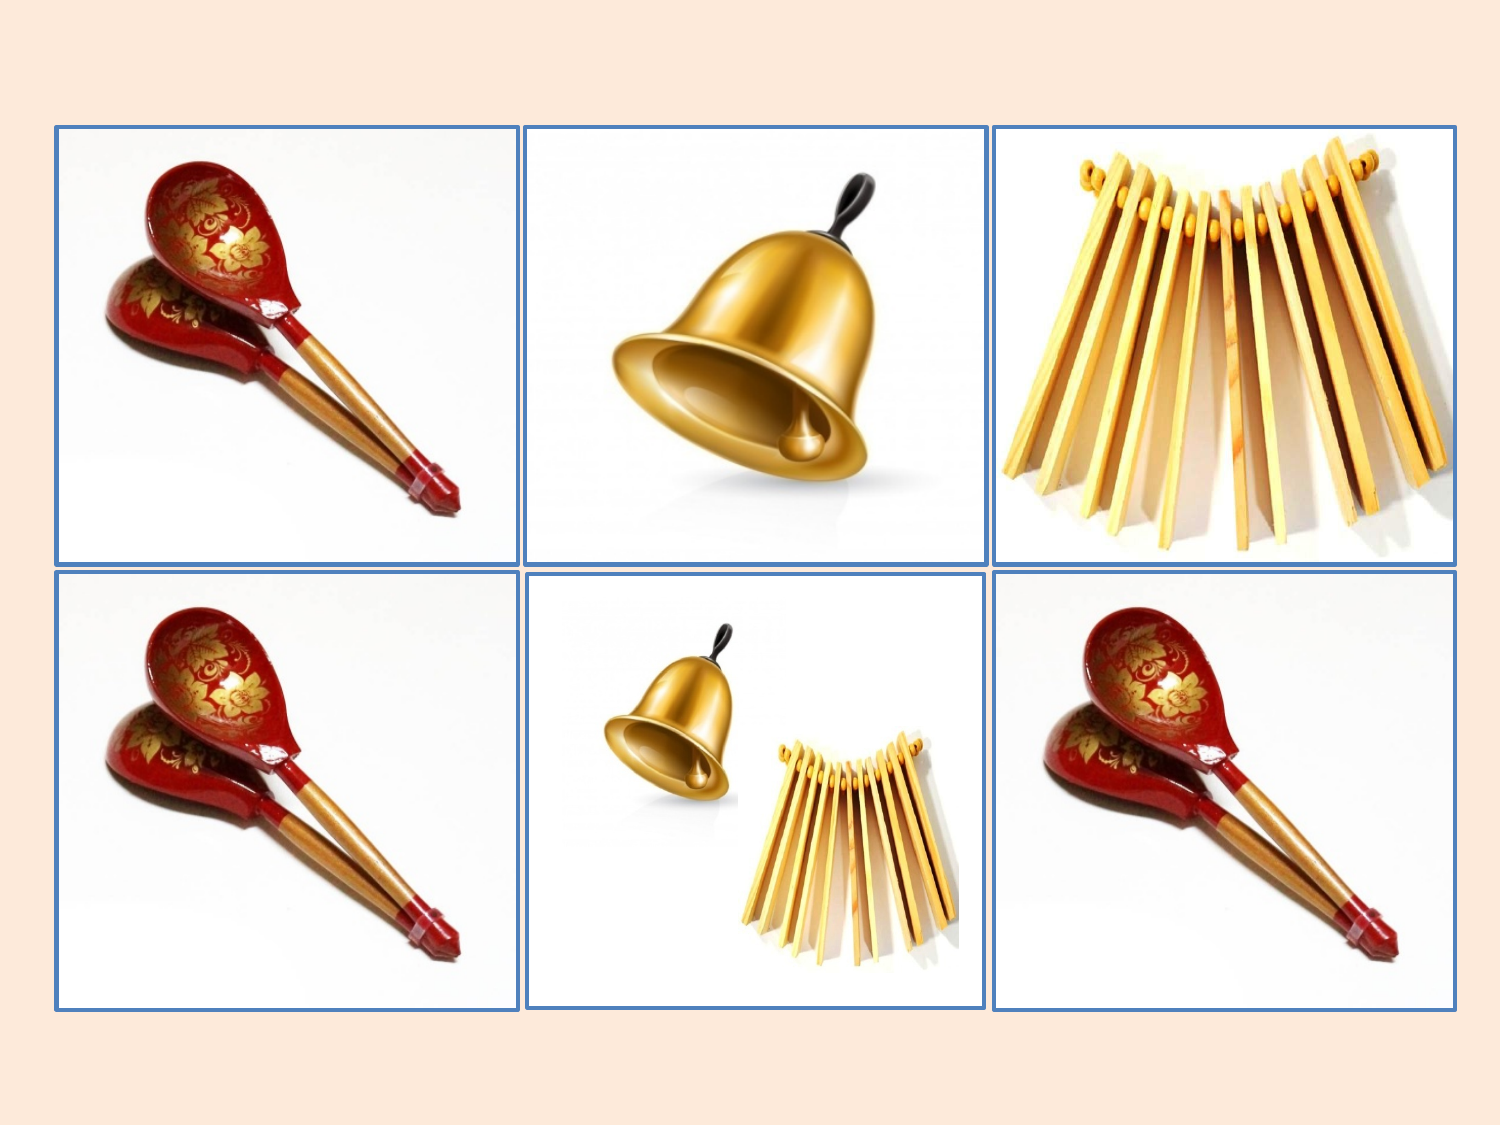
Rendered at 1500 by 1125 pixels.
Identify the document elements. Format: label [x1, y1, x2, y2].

picture [527, 128, 985, 563]
text_box [525, 572, 986, 1010]
picture [995, 573, 1454, 1008]
picture [58, 128, 516, 563]
picture [995, 128, 1454, 563]
picture [562, 597, 960, 973]
picture [58, 573, 516, 1008]
